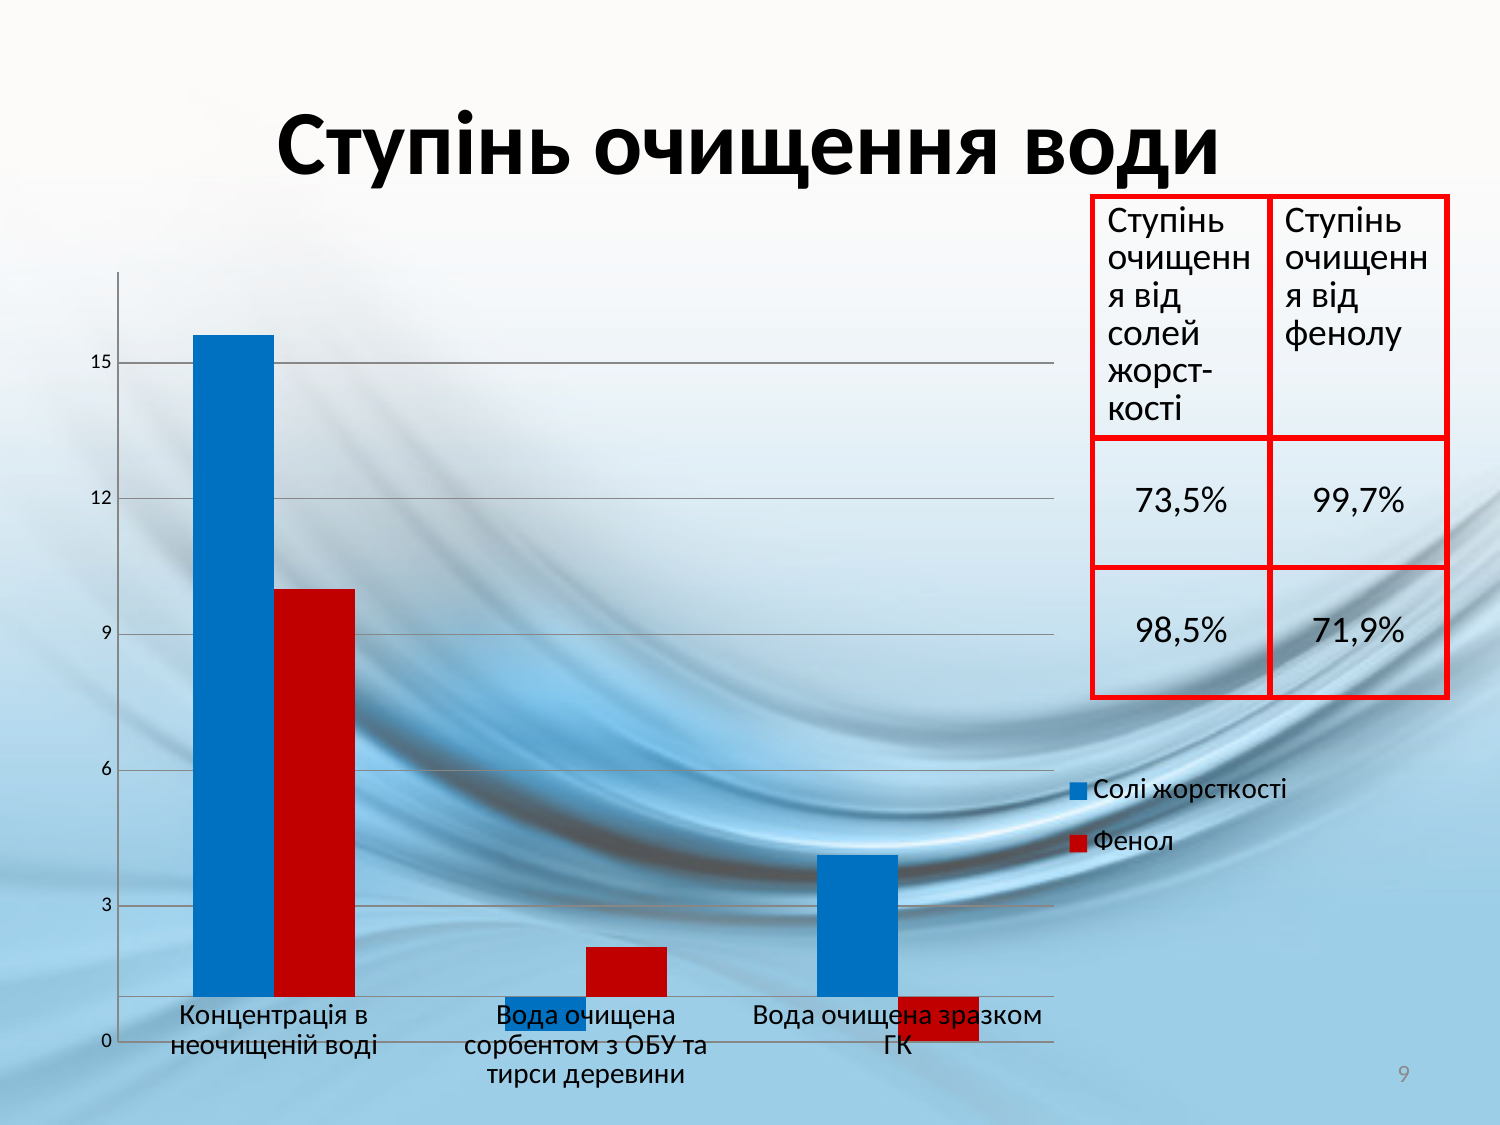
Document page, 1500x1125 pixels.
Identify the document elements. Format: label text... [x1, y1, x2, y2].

table_header Ступінь очищення від солей жорст-кості [1095, 199, 1267, 253]
table_cell 71,9% [1334, 570, 1444, 695]
chart [64, 255, 1329, 1109]
slide_number 9 [1334, 1042, 1425, 1103]
title Ступінь очищення води [75, 66, 1425, 209]
table_cell 99,7% [1334, 441, 1444, 565]
table_header Ступінь очищення від фенолу [1273, 199, 1444, 435]
